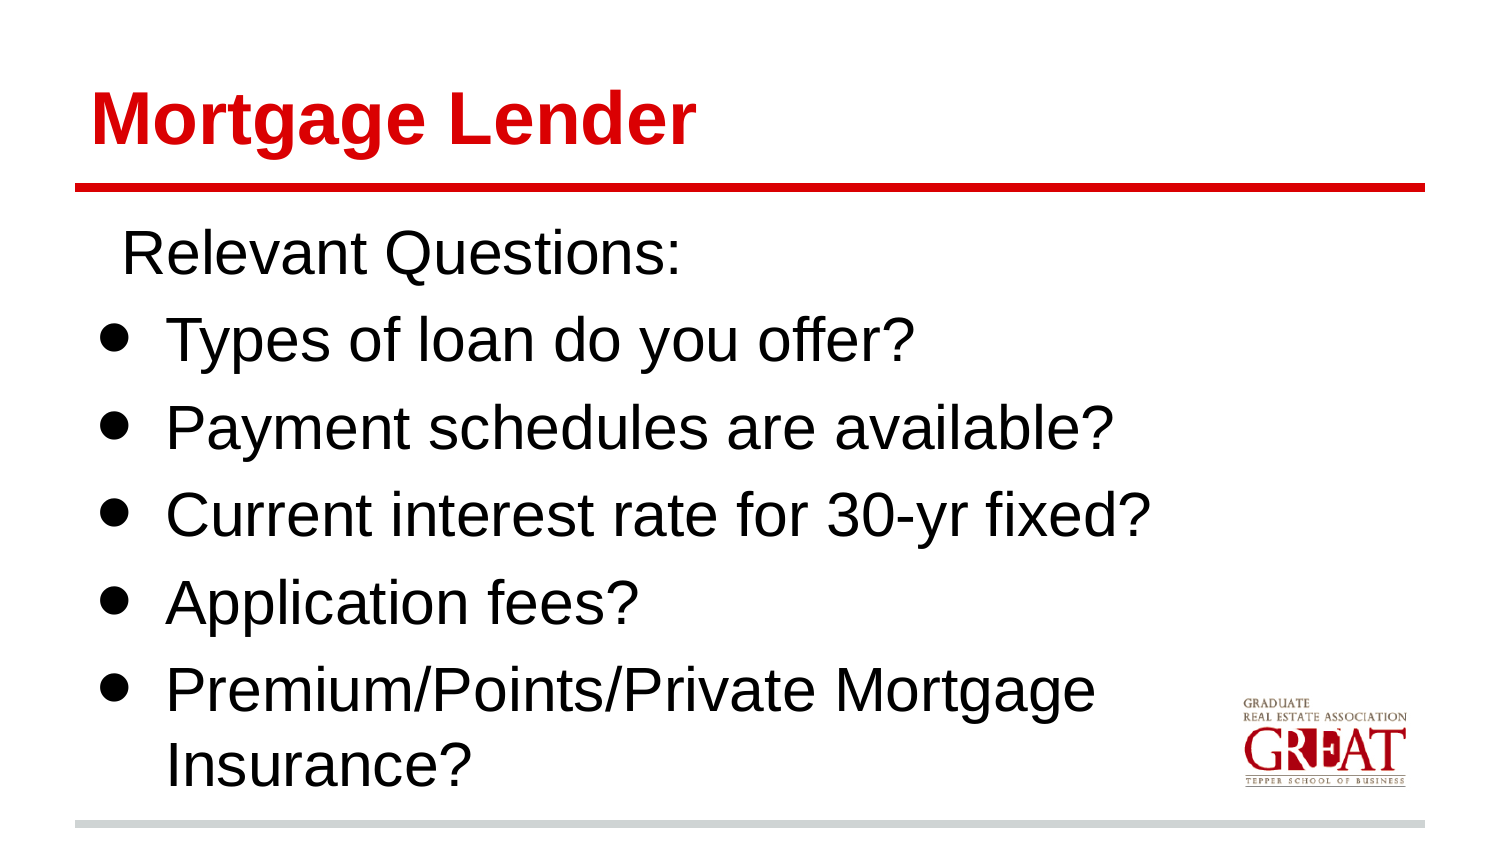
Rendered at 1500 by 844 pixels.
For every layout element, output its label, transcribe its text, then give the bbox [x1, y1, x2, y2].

title Mortgage Lender [75, 33, 1425, 175]
list Relevant Questions: Types of loan do you offer? Payment schedules are available? Current interest rate for 30-yr fixed? Application fees? Premium/Points/Private Mortgage Insurance? [75, 196, 1425, 808]
